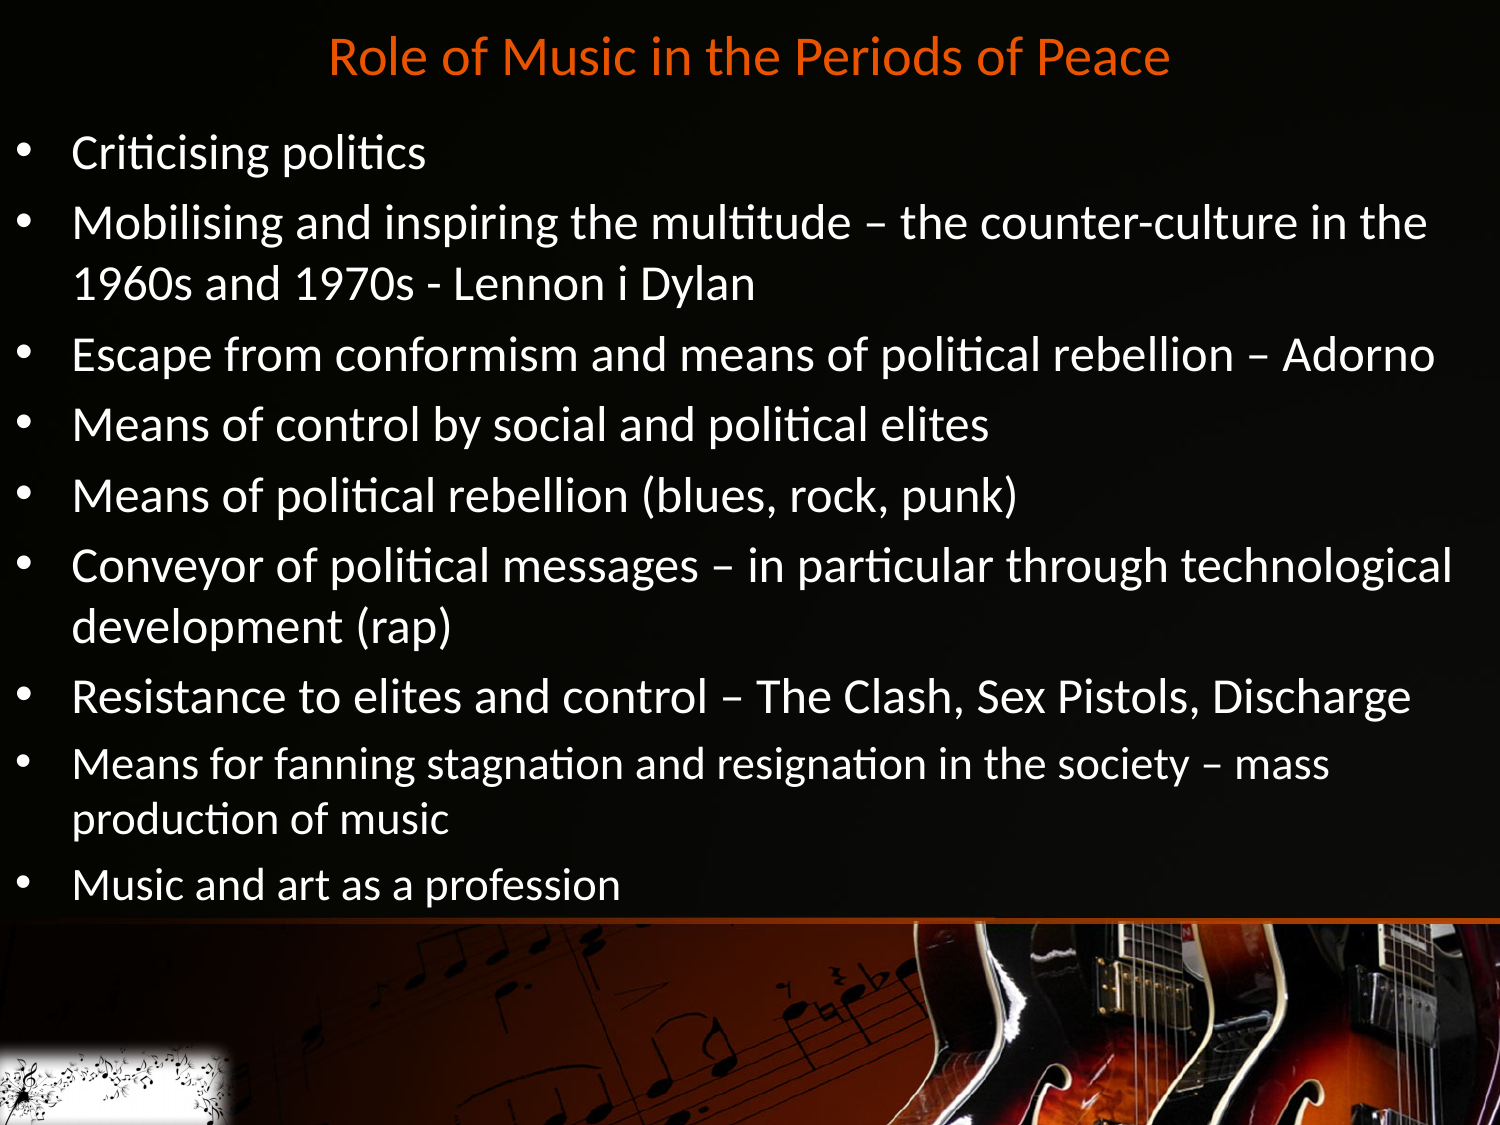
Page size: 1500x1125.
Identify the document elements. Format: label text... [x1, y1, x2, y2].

picture [0, 0, 1500, 1125]
list Criticising politics Mobilising and inspiring the multitude – the counter-culture in the 1960s and 1970s - Lennon i Dylan Escape from conformism and means of political rebellion – Adorno Means of control by social and political elites Means of political rebellion (blues, rock, punk) Conveyor of political messages – in particular through technological development (rap) Resistance to elites and control – The Clash, Sex Pistols, Discharge Means for fanning stagnation and resignation in the society – mass production of music Music and art as a profession [0, 111, 1477, 964]
title Role of Music in the Periods of Peace [75, 11, 1425, 111]
